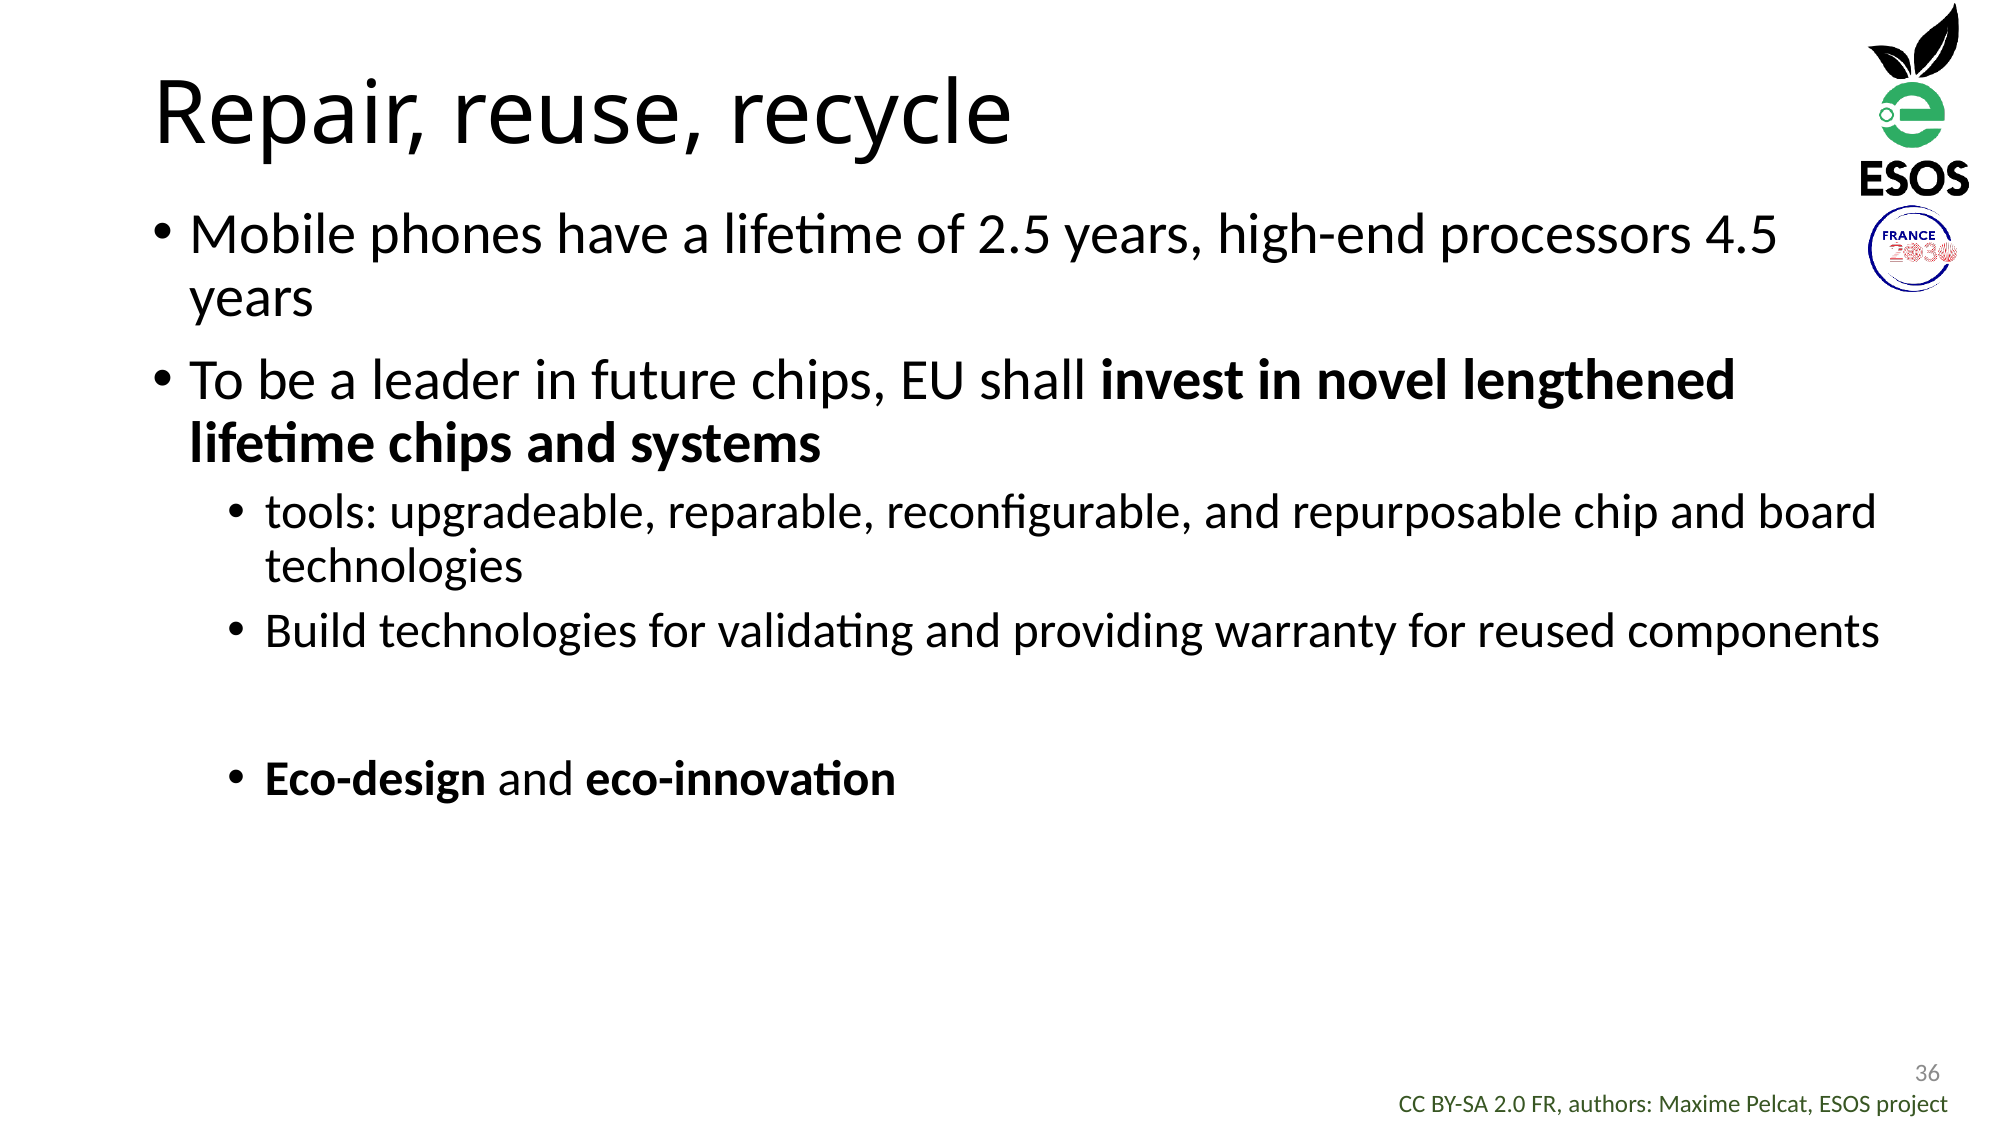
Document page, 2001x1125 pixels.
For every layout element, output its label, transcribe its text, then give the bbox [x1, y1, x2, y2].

picture [1854, 3, 1970, 204]
list Mobile phones have a lifetime of 2.5 years, high-end processors 4.5 years To be a leader in future chips, EU shall invest in novel lengthened lifetime chips and systems tools: upgradeable, reparable, reconfigurable, and repurposable chip and board technologies Build technologies for validating and providing warranty for reused components Eco-design and eco-innovation [137, 195, 1902, 1042]
title Repair, reuse, recycle [137, 59, 1863, 170]
slide_number 36 [1835, 1041, 1956, 1102]
picture [1902, 205, 1957, 292]
